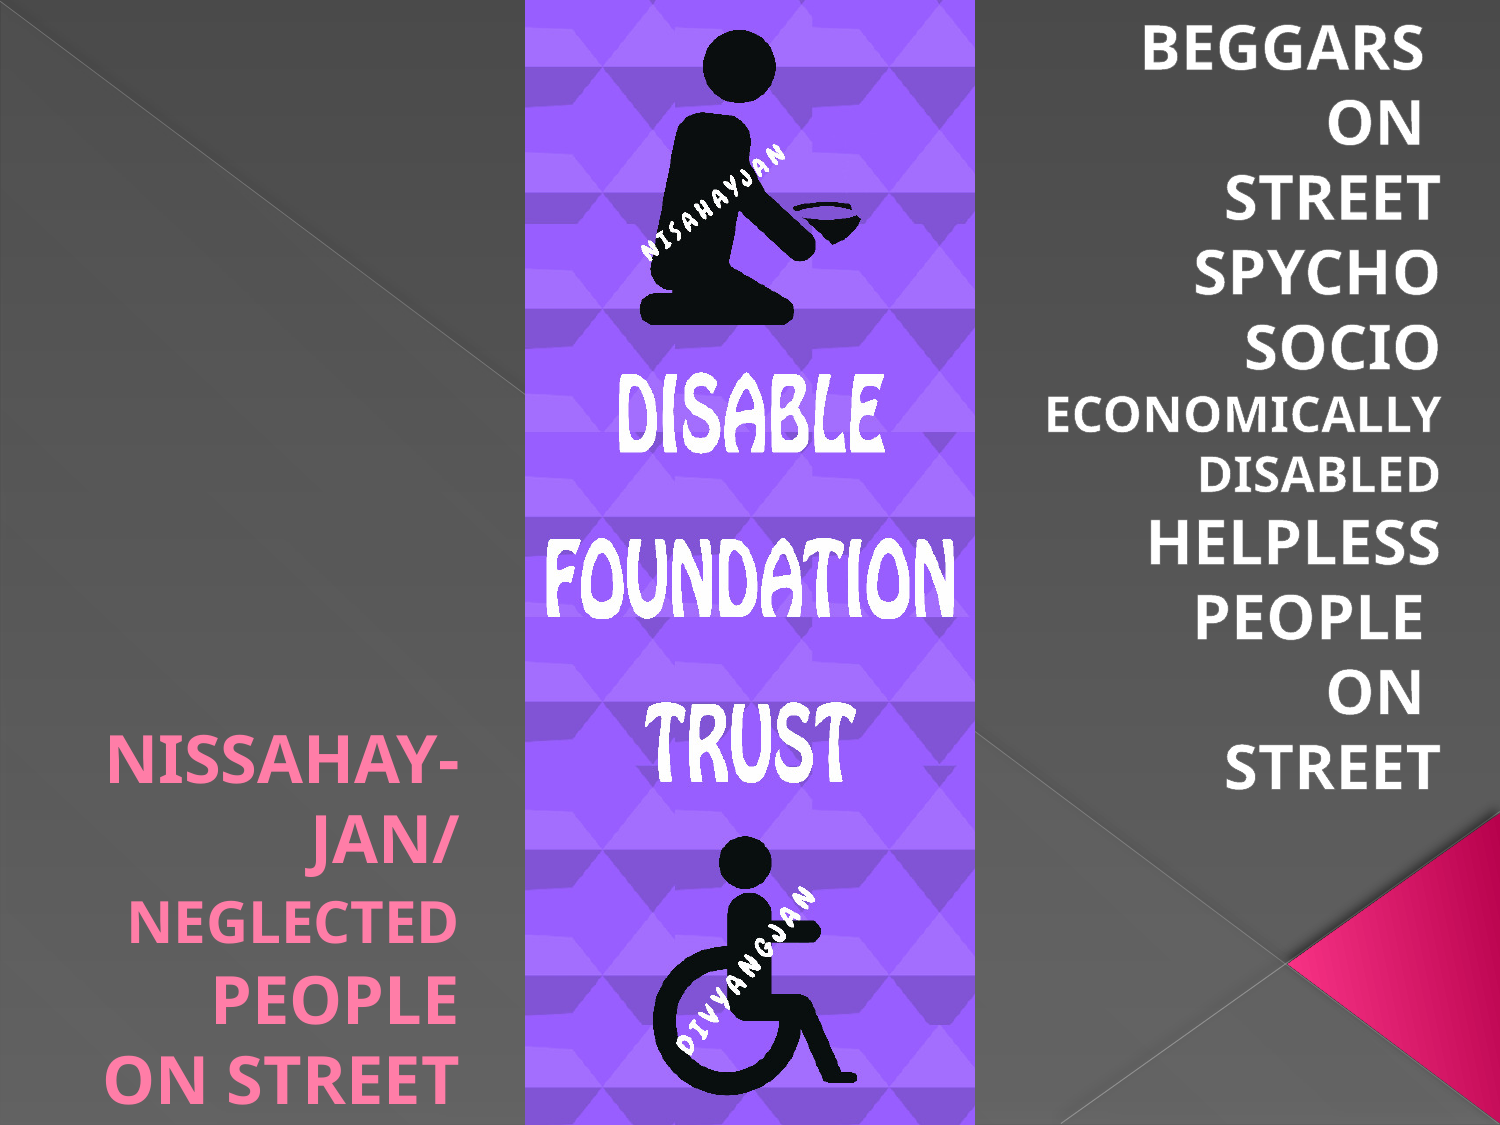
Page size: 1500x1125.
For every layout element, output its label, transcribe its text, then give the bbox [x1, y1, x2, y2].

picture [524, 0, 976, 1125]
title NISSAHAY-JAN/ NEGLECTED PEOPLE ON STREET [0, 24, 475, 1125]
subtitle BEGGARS ON STREET SPYCHO SOCIO ECONOMICALLY DISABLED HELPLESS PEOPLE ON STREET [999, 0, 1463, 1050]
